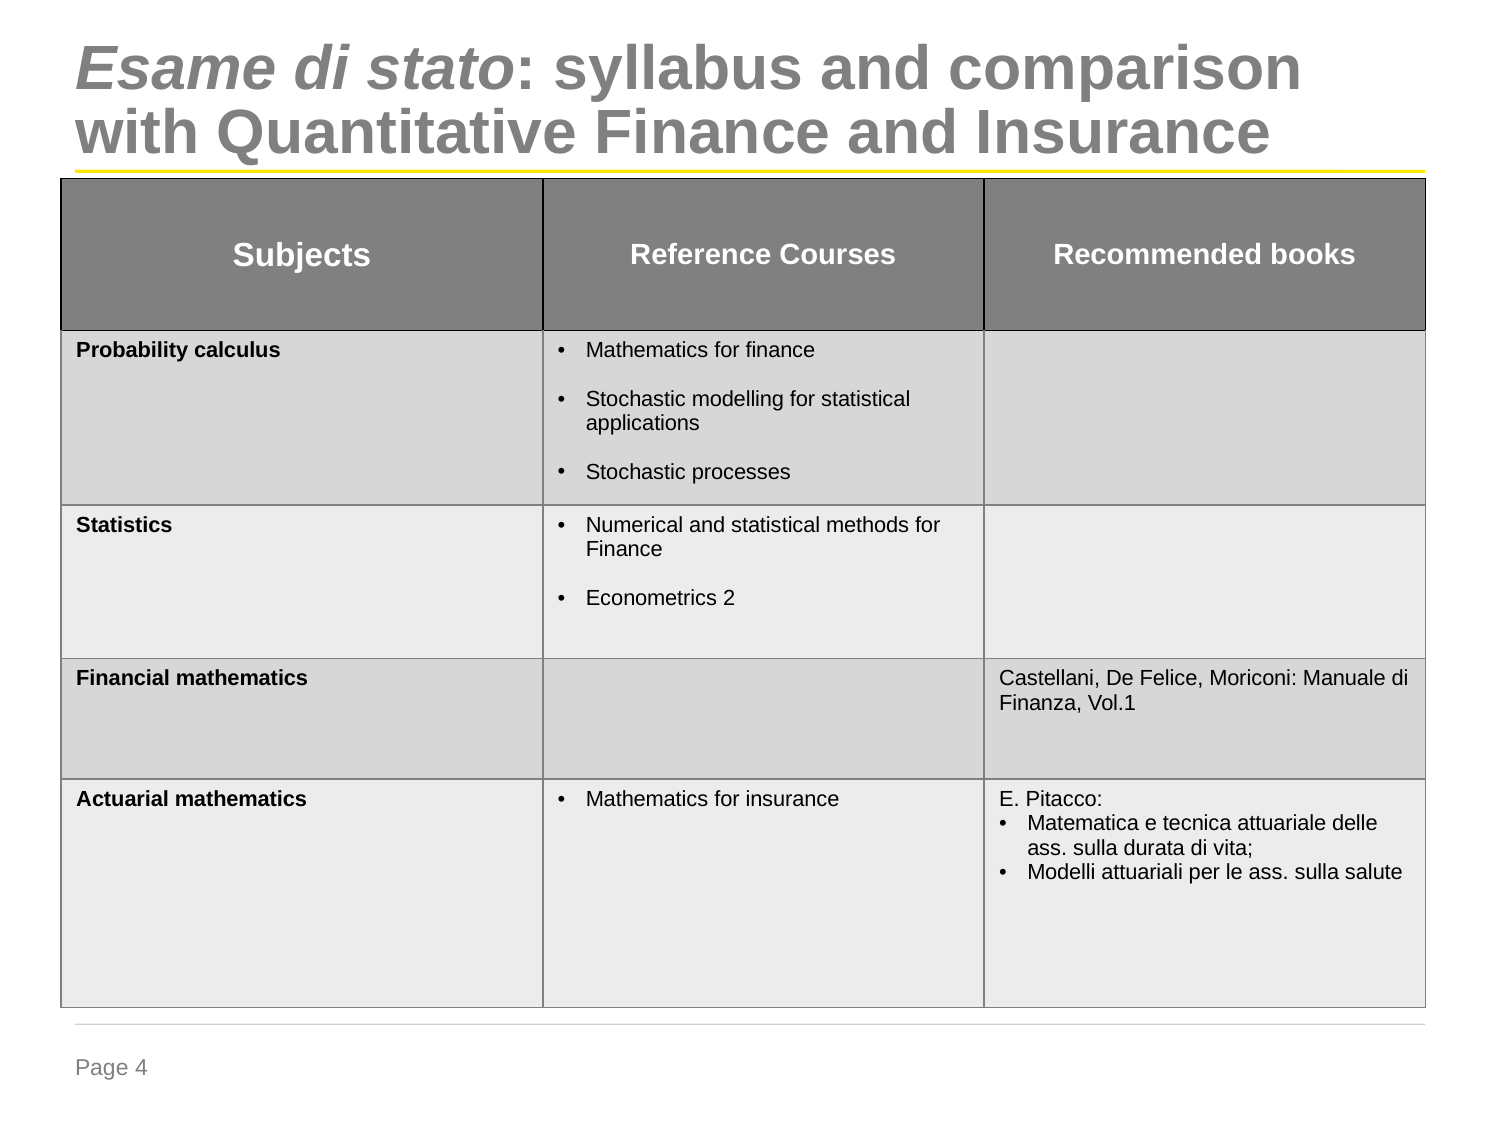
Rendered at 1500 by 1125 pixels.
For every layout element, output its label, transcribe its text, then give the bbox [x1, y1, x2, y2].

table_header Reference Courses [544, 179, 983, 330]
table_cell Actuarial mathematics [62, 780, 542, 1007]
table_cell E. Pitacco: Matematica e tecnica attuariale delle ass. sulla durata di vita; Modelli attuariali per le ass. sulla salute [985, 780, 1425, 1007]
table_cell Mathematics for finance Stochastic modelling for statistical applications Stochastic processes [544, 331, 983, 504]
table_cell Probability calculus [62, 331, 542, 504]
table_cell Mathematics for insurance [544, 780, 983, 1007]
table_cell [985, 506, 1425, 658]
table_cell Castellani, De Felice, Moriconi: Manuale di Finanza, Vol.1 [985, 659, 1425, 778]
title Esame di stato: syllabus and comparison with Quantitative Finance and Insurance course [75, 32, 1426, 175]
table_header Subjects [62, 179, 542, 330]
table_cell Statistics [62, 506, 542, 658]
table_cell [985, 331, 1425, 504]
table_cell [544, 659, 983, 778]
table_cell Numerical and statistical methods for Finance Econometrics 2 [544, 506, 983, 658]
table_cell Financial mathematics [62, 659, 542, 778]
table_header Recommended books [985, 179, 1425, 330]
